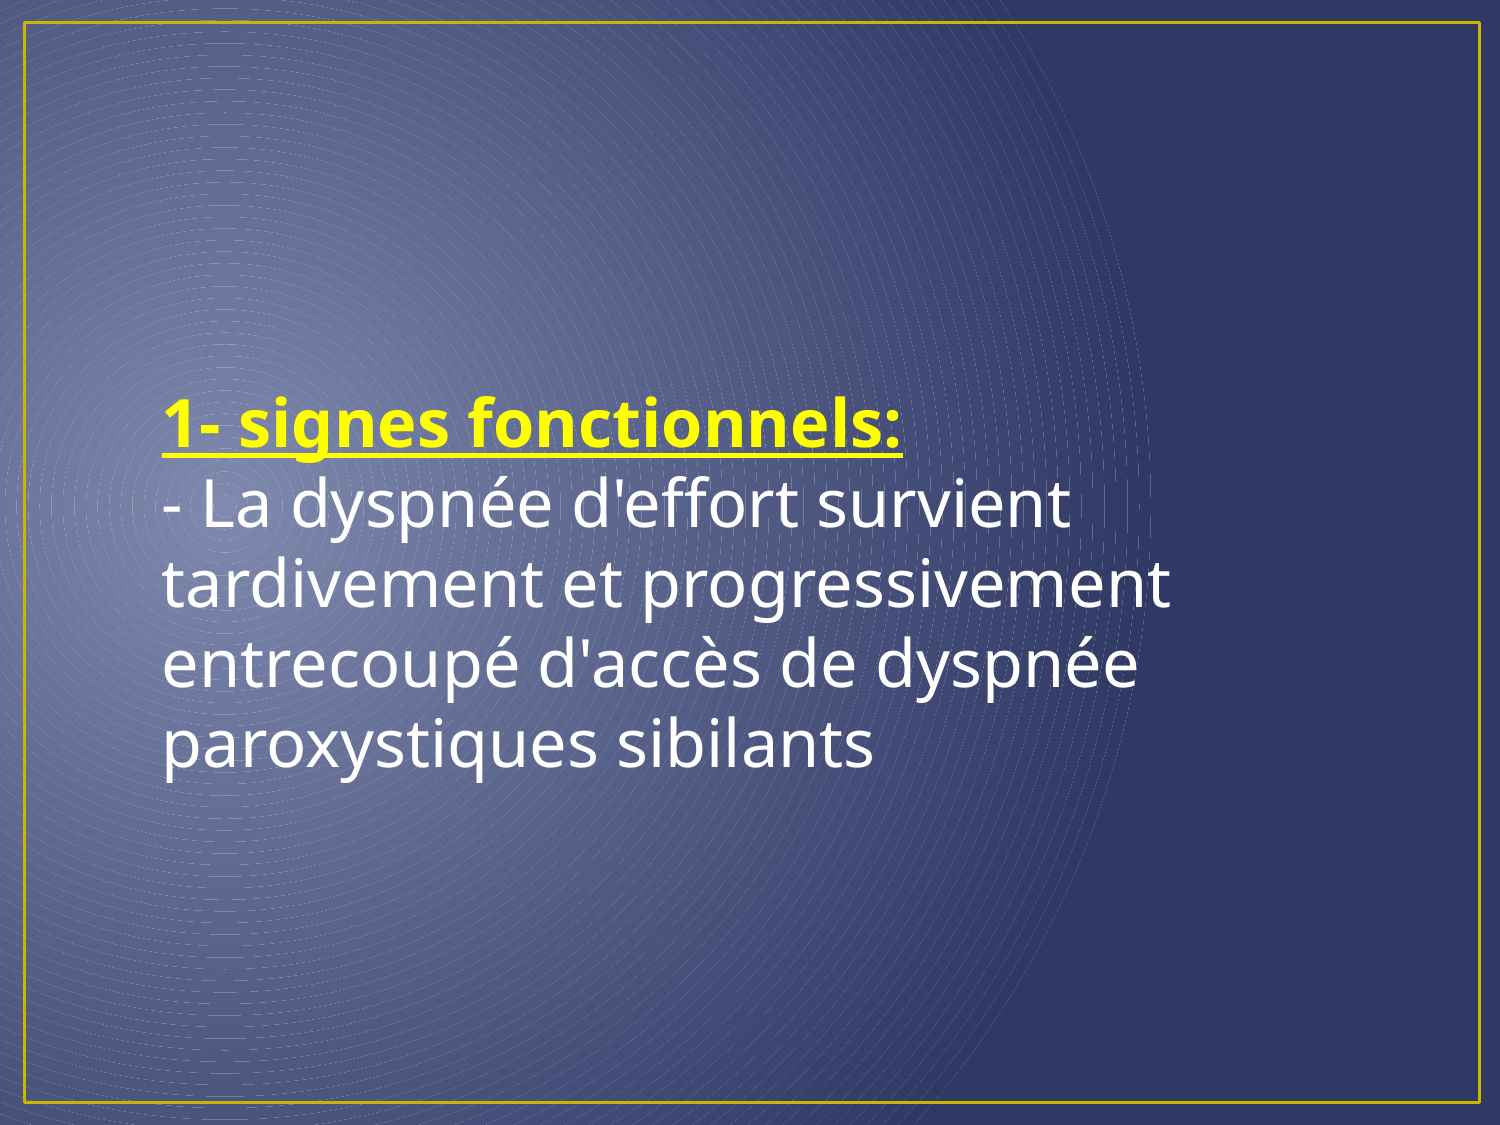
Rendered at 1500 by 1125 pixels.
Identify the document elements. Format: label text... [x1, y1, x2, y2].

text_box 1- signes fonctionnels: - La dyspnée d'effort survient tardivement et progressivement entrecoupé d'accès de dyspnée paroxystiques sibilants [146, 373, 1399, 788]
